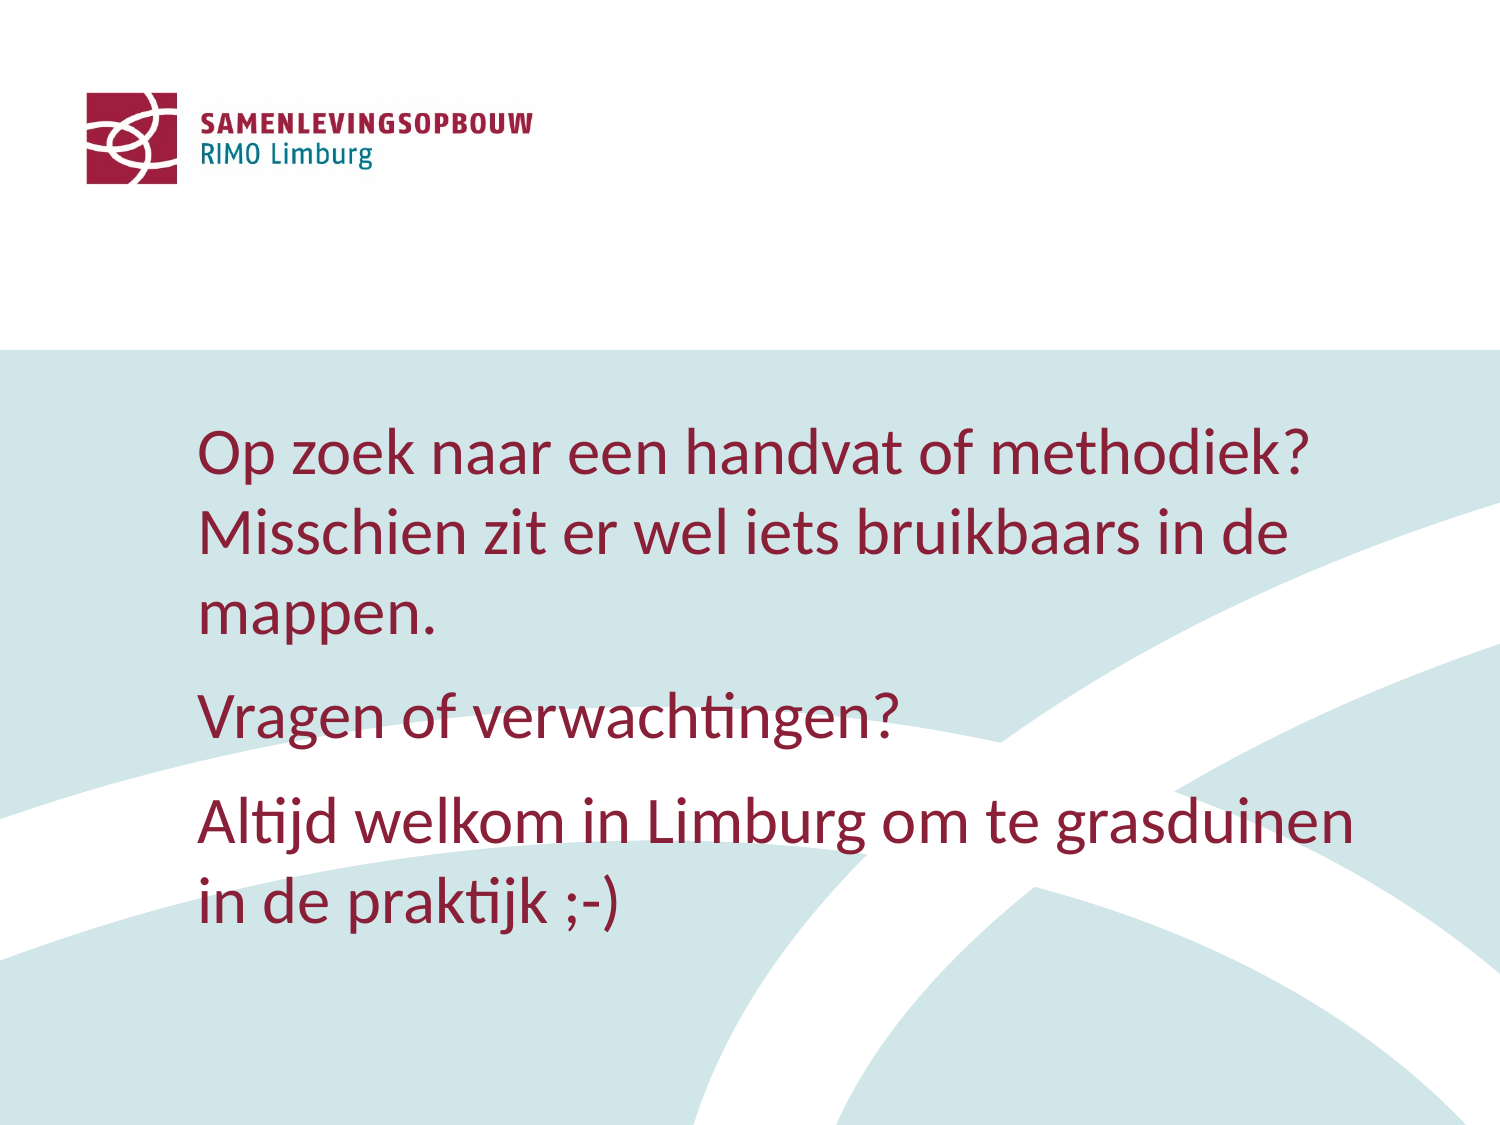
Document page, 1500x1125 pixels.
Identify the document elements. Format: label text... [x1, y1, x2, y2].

list Op zoek naar een handvat of methodiek? Misschien zit er wel iets bruikbaars in de mappen. Vragen of verwachtingen? Altijd welkom in Limburg om te grasduinen in de praktijk ;-) [183, 586, 1388, 1059]
picture [85, 91, 535, 185]
